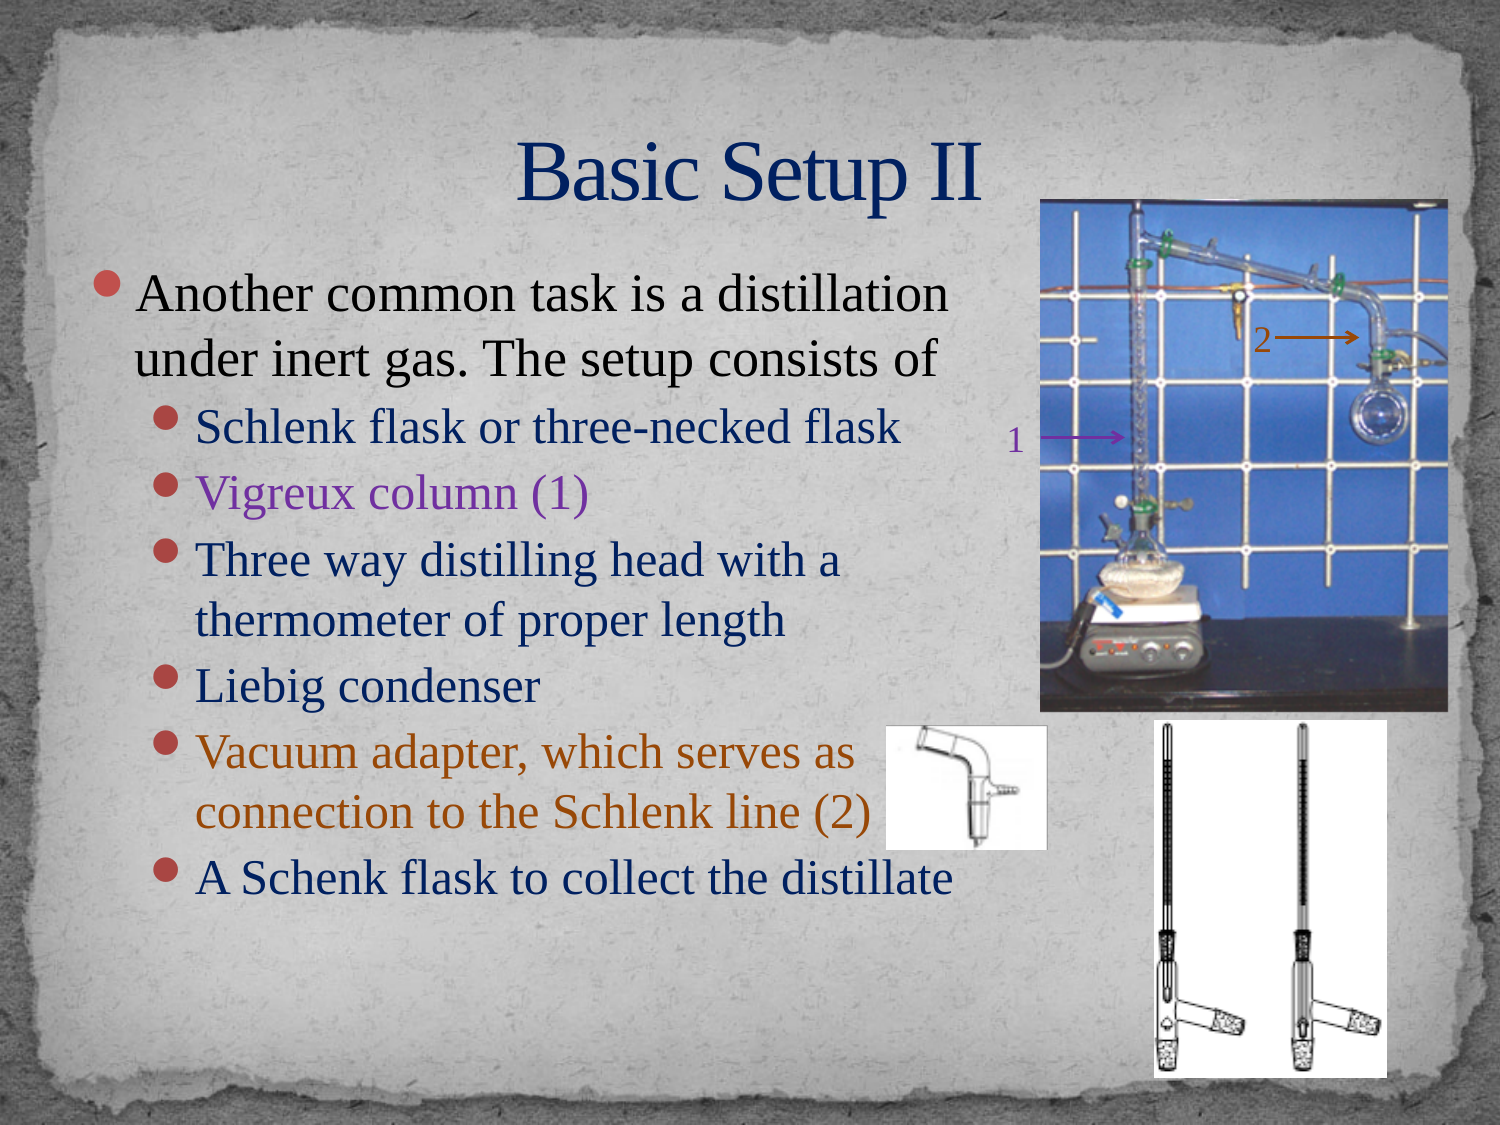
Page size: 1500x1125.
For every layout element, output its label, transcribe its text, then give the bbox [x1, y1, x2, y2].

picture [886, 724, 1050, 850]
text_box 1 [991, 407, 1029, 467]
picture [1153, 720, 1388, 1078]
title Basic Setup II [74, 24, 1425, 225]
picture [1040, 199, 1450, 714]
list Another common task is a distillation under inert gas. The setup consists of Schlenk flask or three-necked flask Vigreux column (1) Three way distilling head with a thermometer of proper length Liebig condenser Vacuum adapter, which serves as connection to the Schlenk line (2) A Schenk flask to collect the distillate [75, 249, 1038, 1000]
